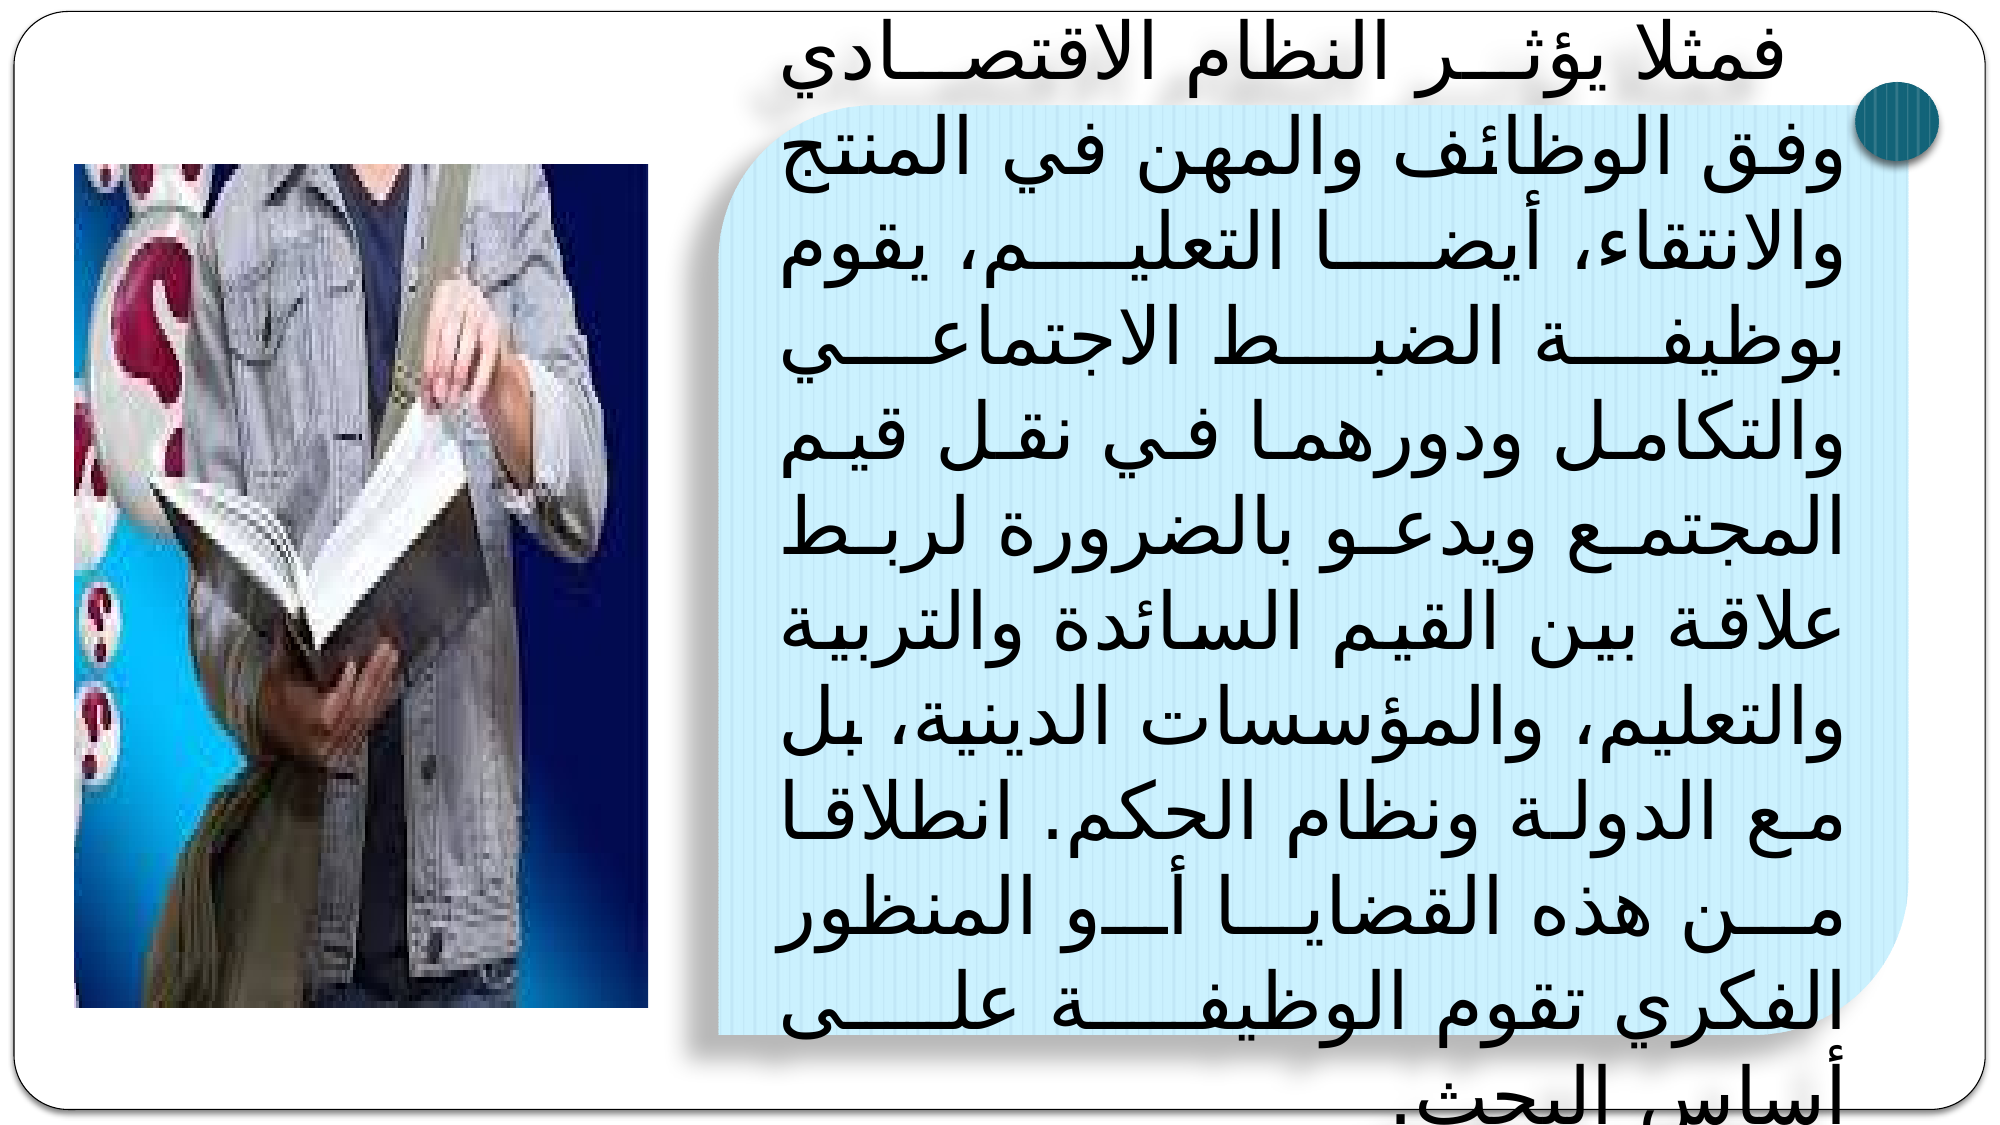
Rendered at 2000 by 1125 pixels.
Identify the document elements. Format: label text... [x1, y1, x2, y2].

picture [73, 163, 649, 1008]
text_box فمثلا يؤثر النظام الاقتصادي وفق الوظائف والمهن في المنتج والانتقاء، أيضا التعليم، يقوم بوظيفة الضبط الاجتماعي والتكامل ودورهما في نقل قيم المجتمع ويدعو بالضرورة لربط علاقة بين القيم السائدة والتربية والتعليم، والمؤسسات الدينية، بل مع الدولة ونظام الحكم. انطلاقا من هذه القضايا أو المنظور الفكري تقوم الوظيفة على أساس البحث. [717, 104, 1910, 1036]
text_box [1855, 81, 1939, 161]
